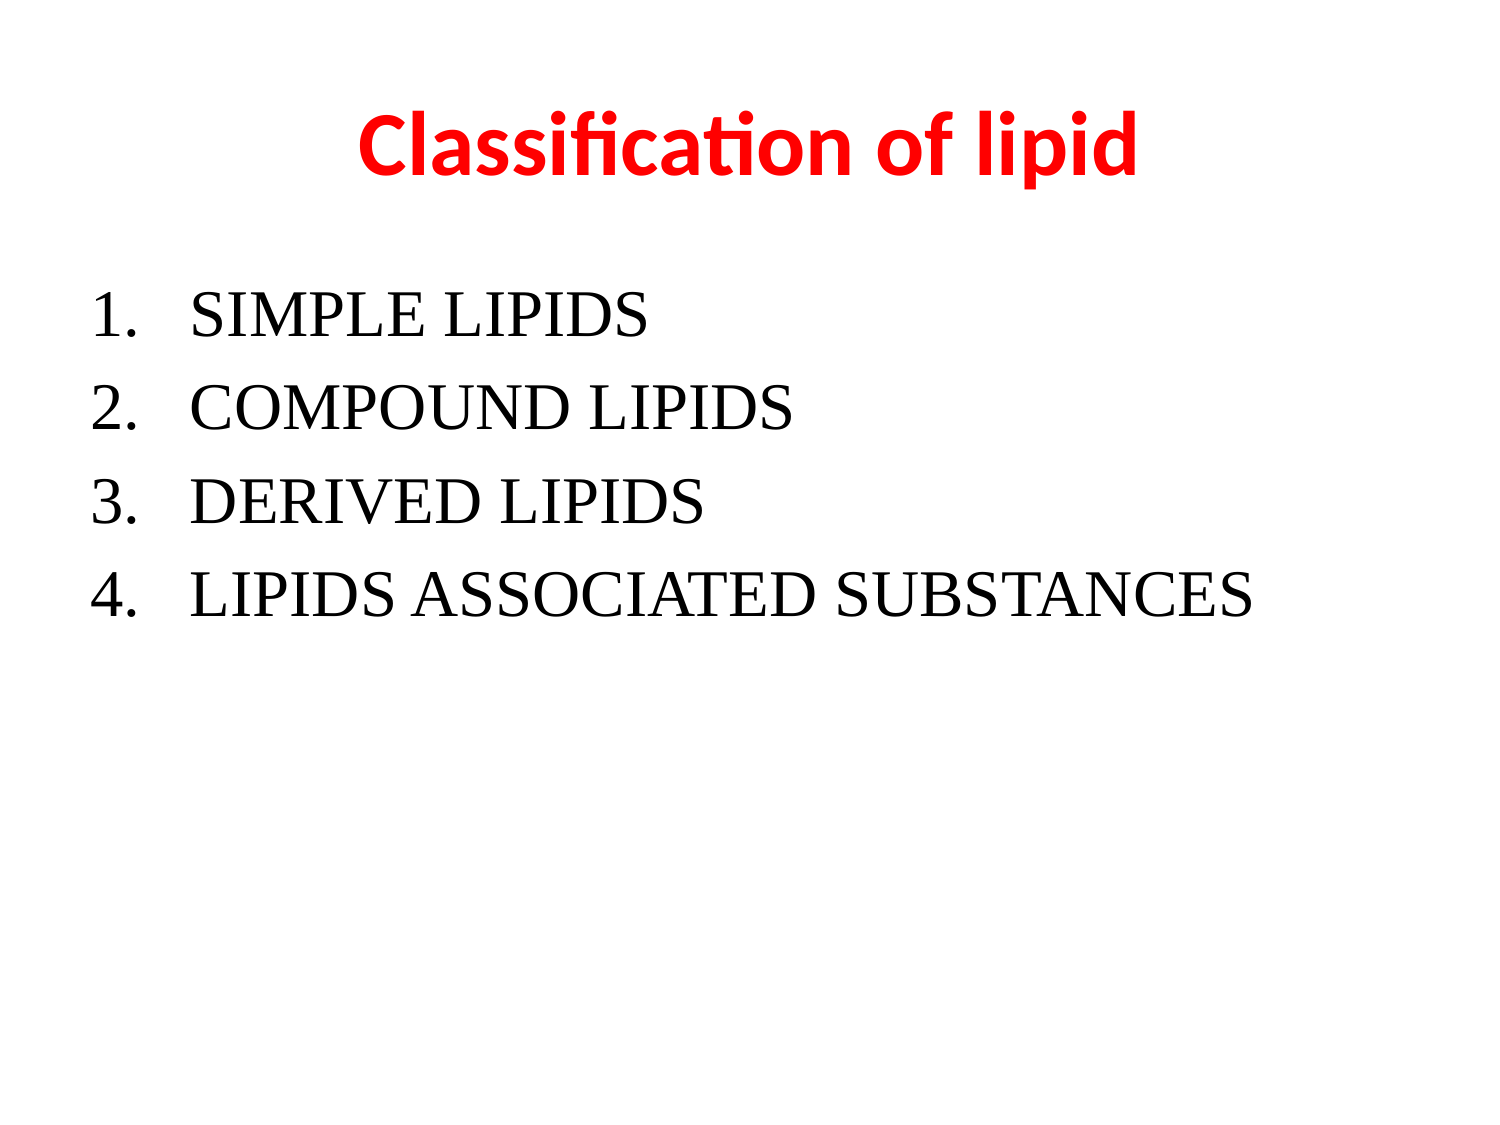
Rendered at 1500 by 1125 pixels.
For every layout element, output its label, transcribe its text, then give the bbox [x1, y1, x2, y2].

title Classification of lipid [75, 45, 1425, 233]
list SIMPLE LIPIDS COMPOUND LIPIDS DERIVED LIPIDS LIPIDS ASSOCIATED SUBSTANCES [75, 262, 1425, 1005]
